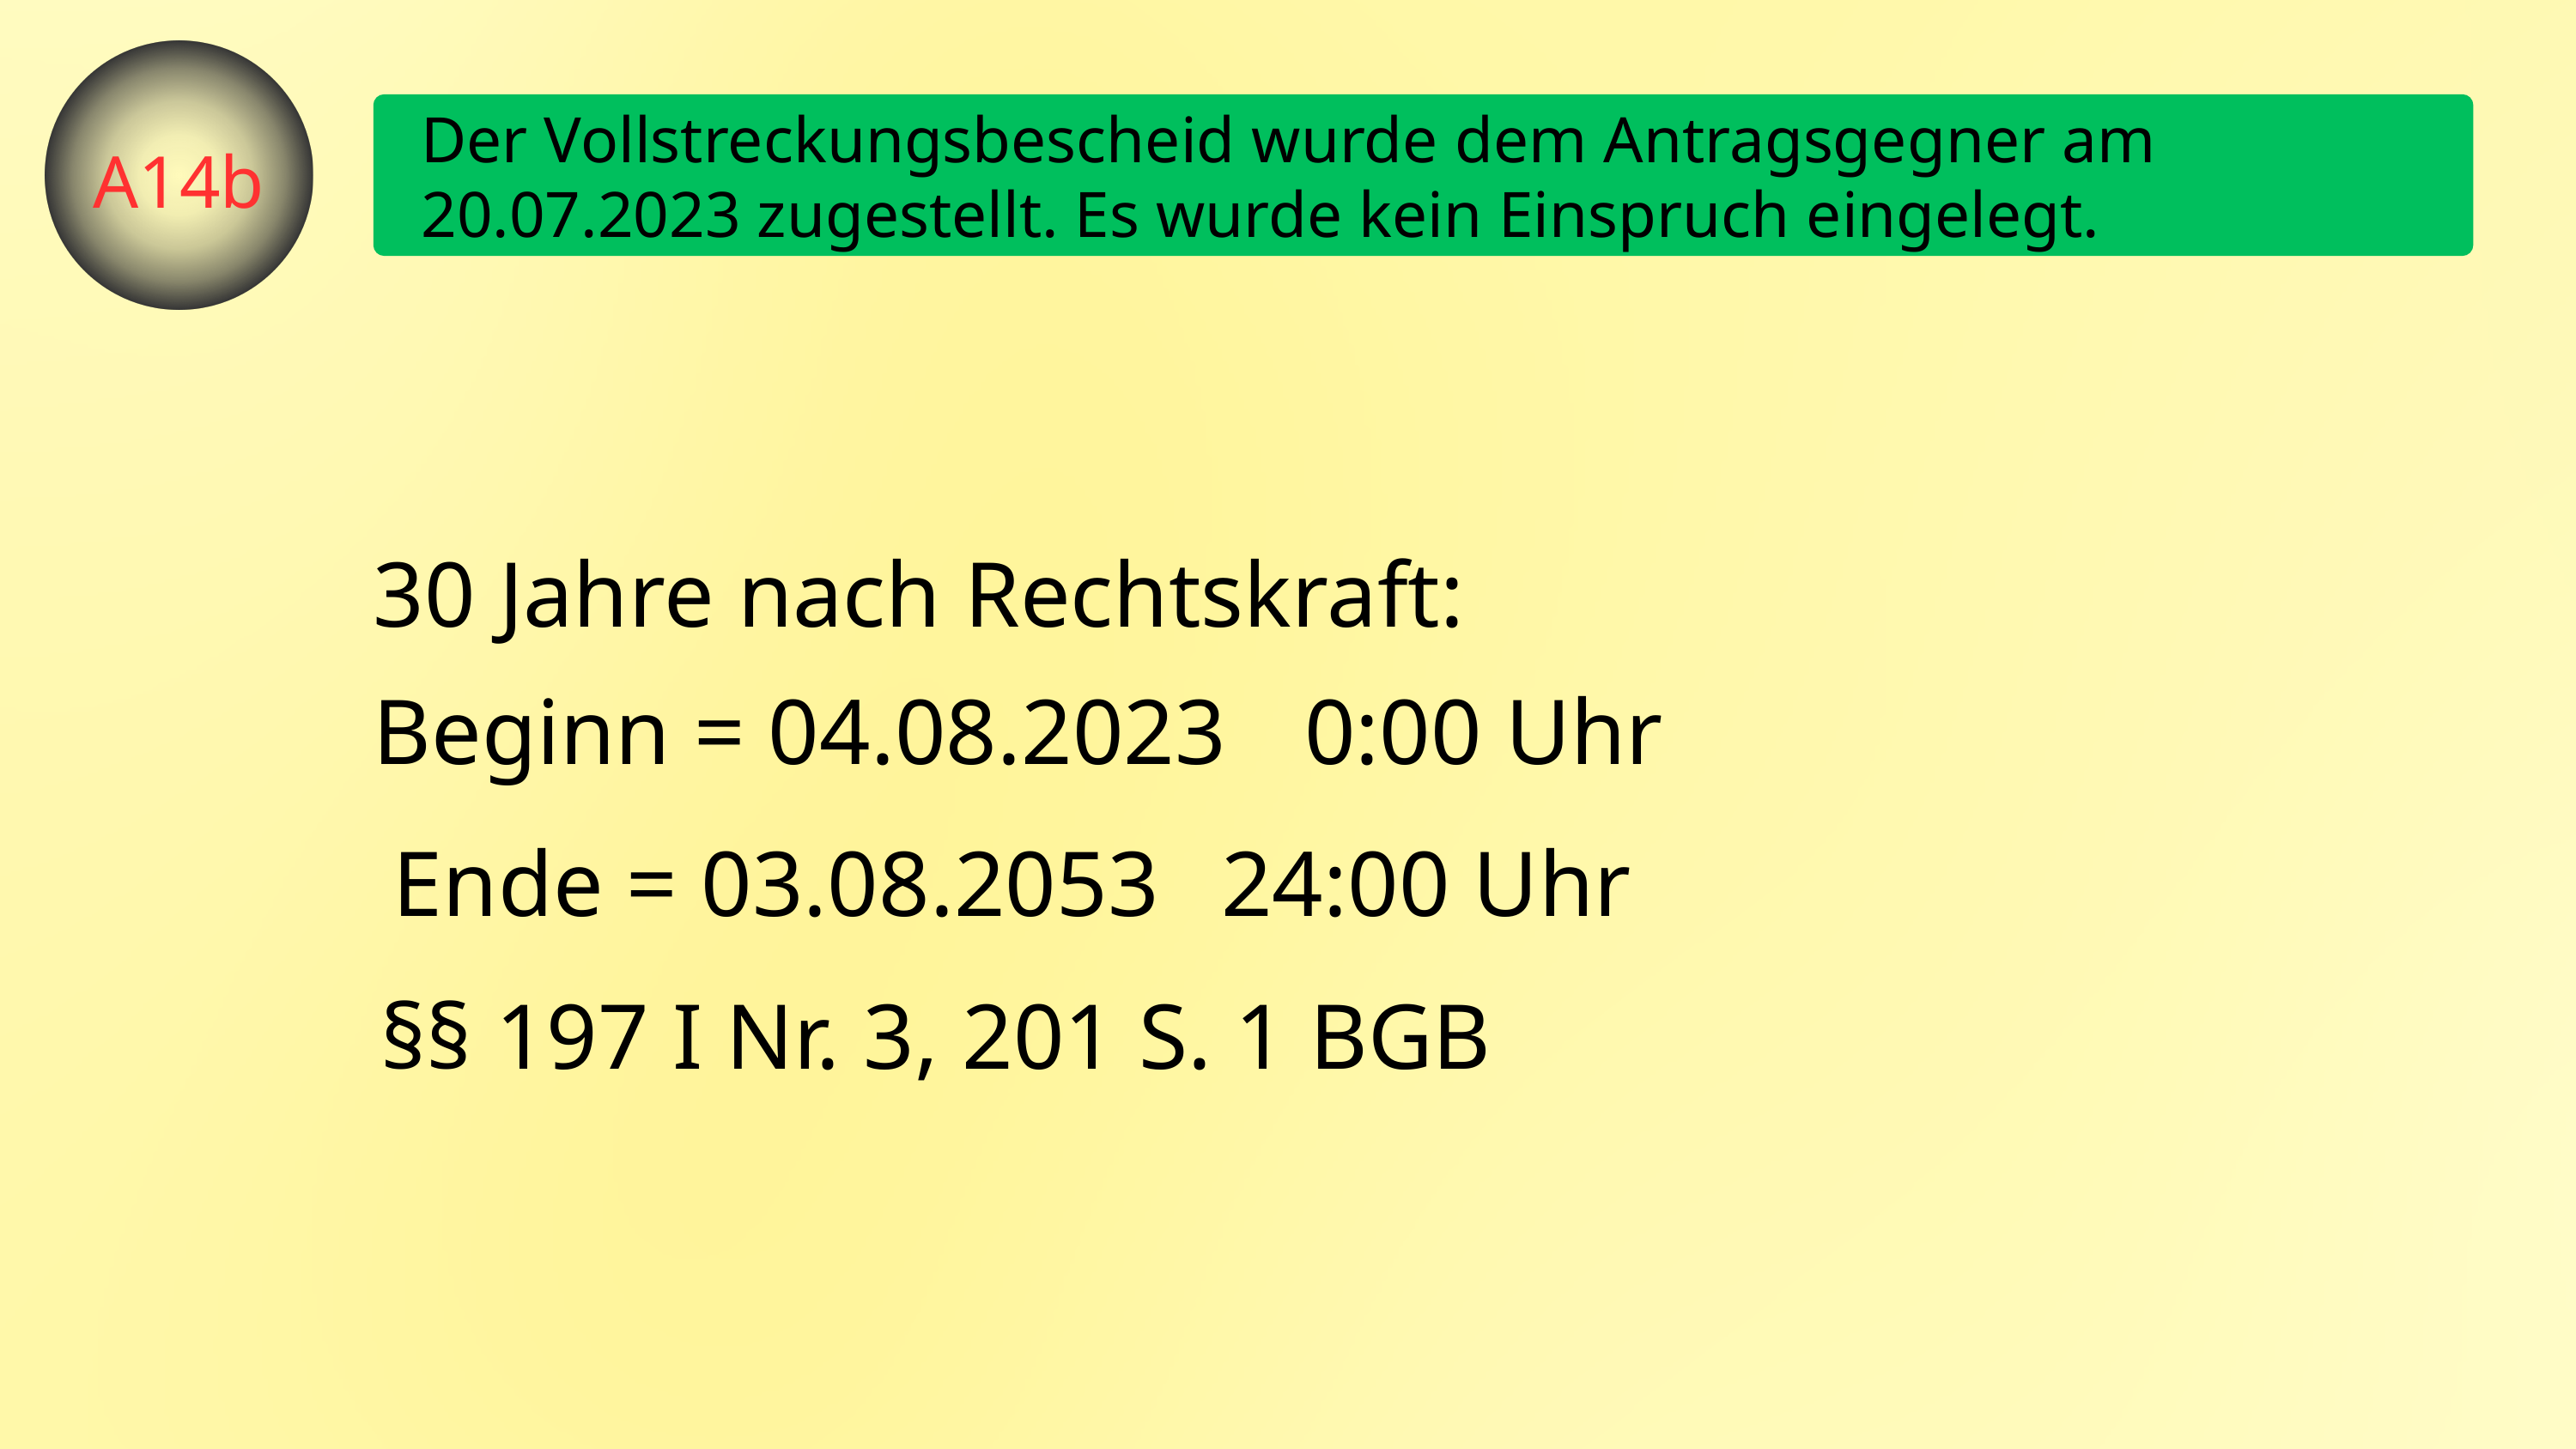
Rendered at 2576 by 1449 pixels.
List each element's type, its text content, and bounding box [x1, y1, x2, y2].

text_box §§ 197 I Nr. 3, 201 S. 1 BGB [373, 961, 1499, 1088]
text_box Ende = 03.08.2053 [373, 809, 1180, 935]
text_box 0:00 Uhr [1287, 657, 1680, 783]
text_box 24:00 Uhr [1221, 809, 1655, 935]
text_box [373, 94, 2474, 257]
text_box [0, 0, 2576, 1449]
text_box 30 Jahre nach Rechtskraft: [373, 519, 1531, 646]
text_box A14b [78, 122, 280, 222]
text_box [45, 40, 313, 310]
text_box Beginn = 04.08.2023 [373, 657, 1287, 783]
